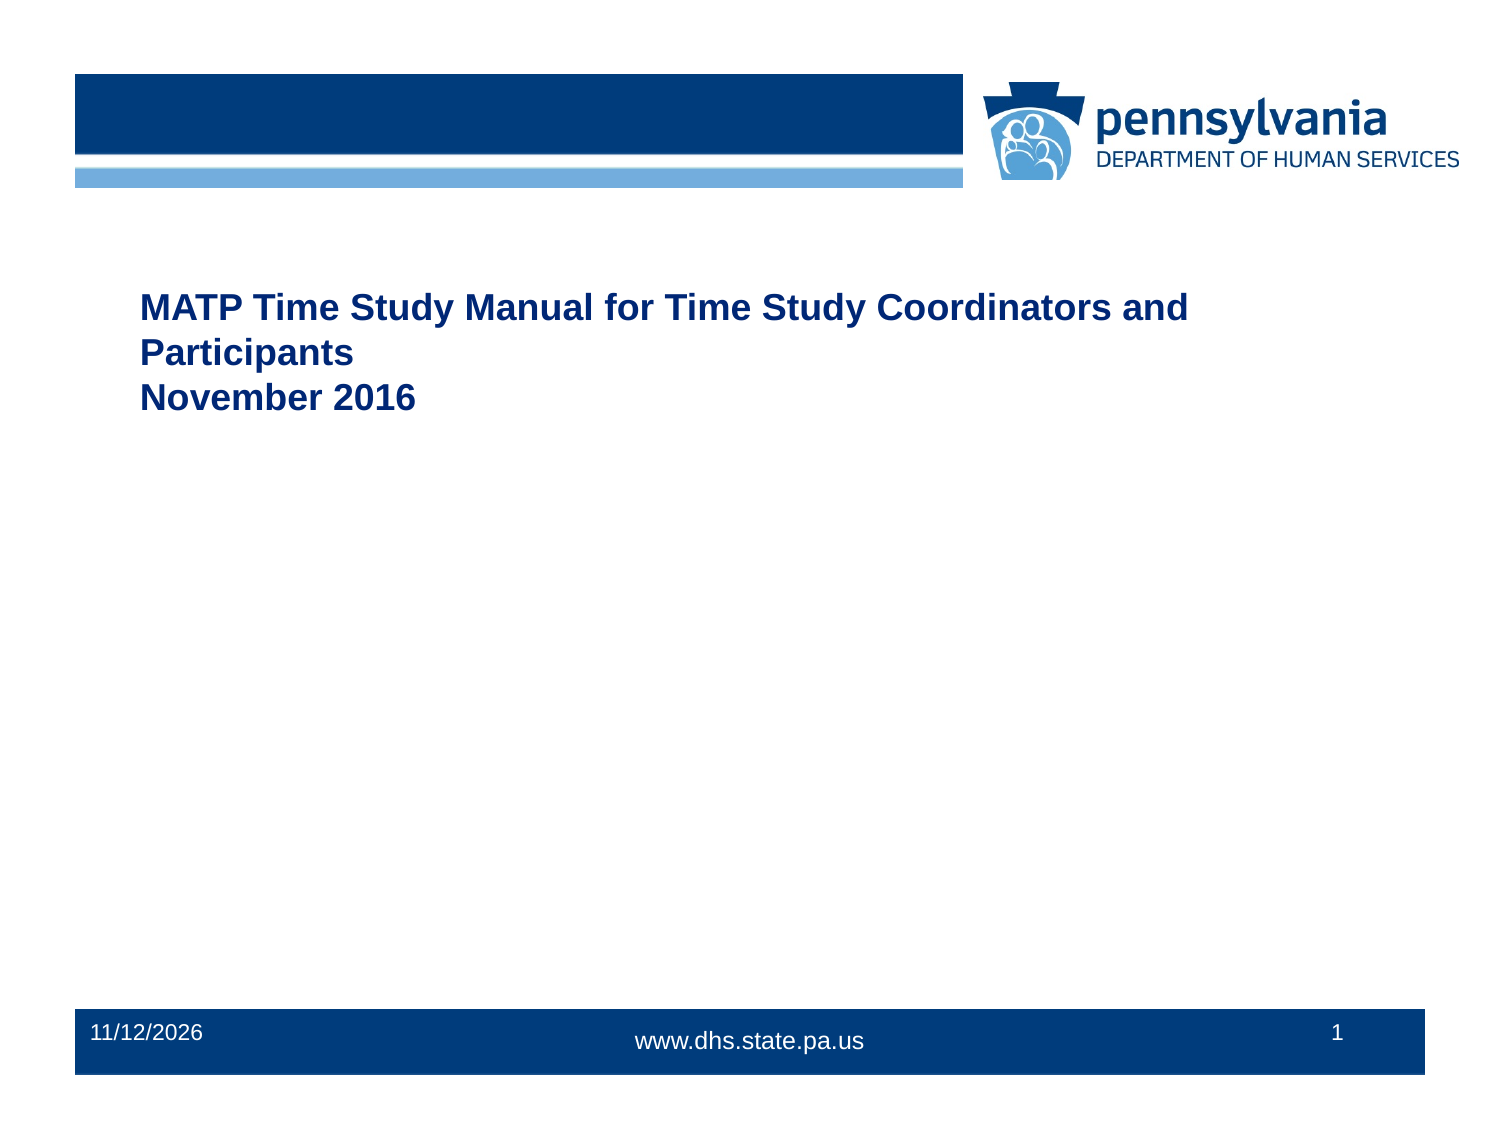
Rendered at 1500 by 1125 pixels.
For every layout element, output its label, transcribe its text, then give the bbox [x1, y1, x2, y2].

picture [75, 1009, 1425, 1075]
picture [983, 82, 1459, 180]
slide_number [75, 999, 425, 1063]
slide_number 1 [1250, 999, 1425, 1063]
title MATP Time Study Manual for Time Study Coordinators and Participants November 2016 [125, 275, 1400, 813]
picture [75, 74, 963, 188]
